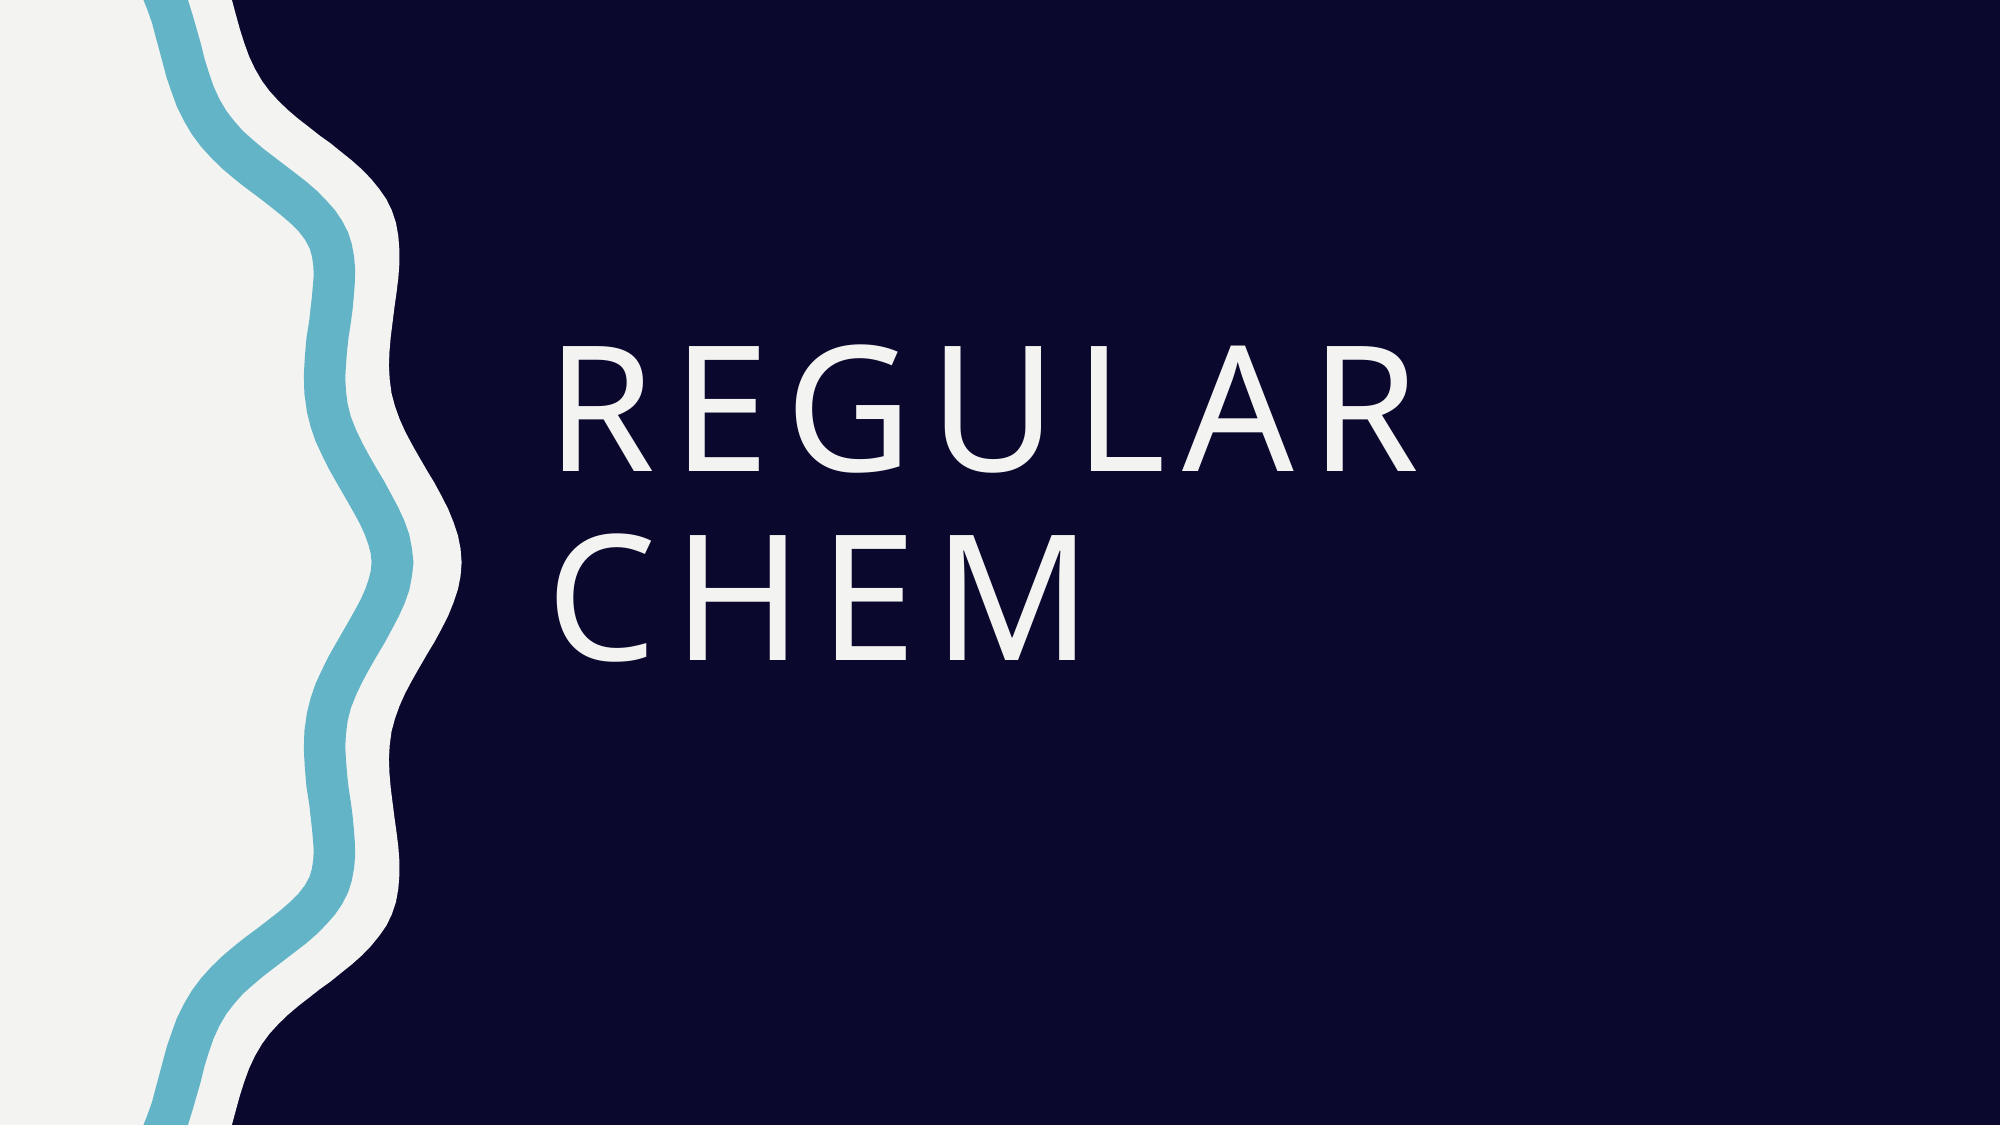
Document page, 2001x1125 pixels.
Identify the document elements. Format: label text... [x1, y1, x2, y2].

title Regular chem [531, 176, 1875, 843]
